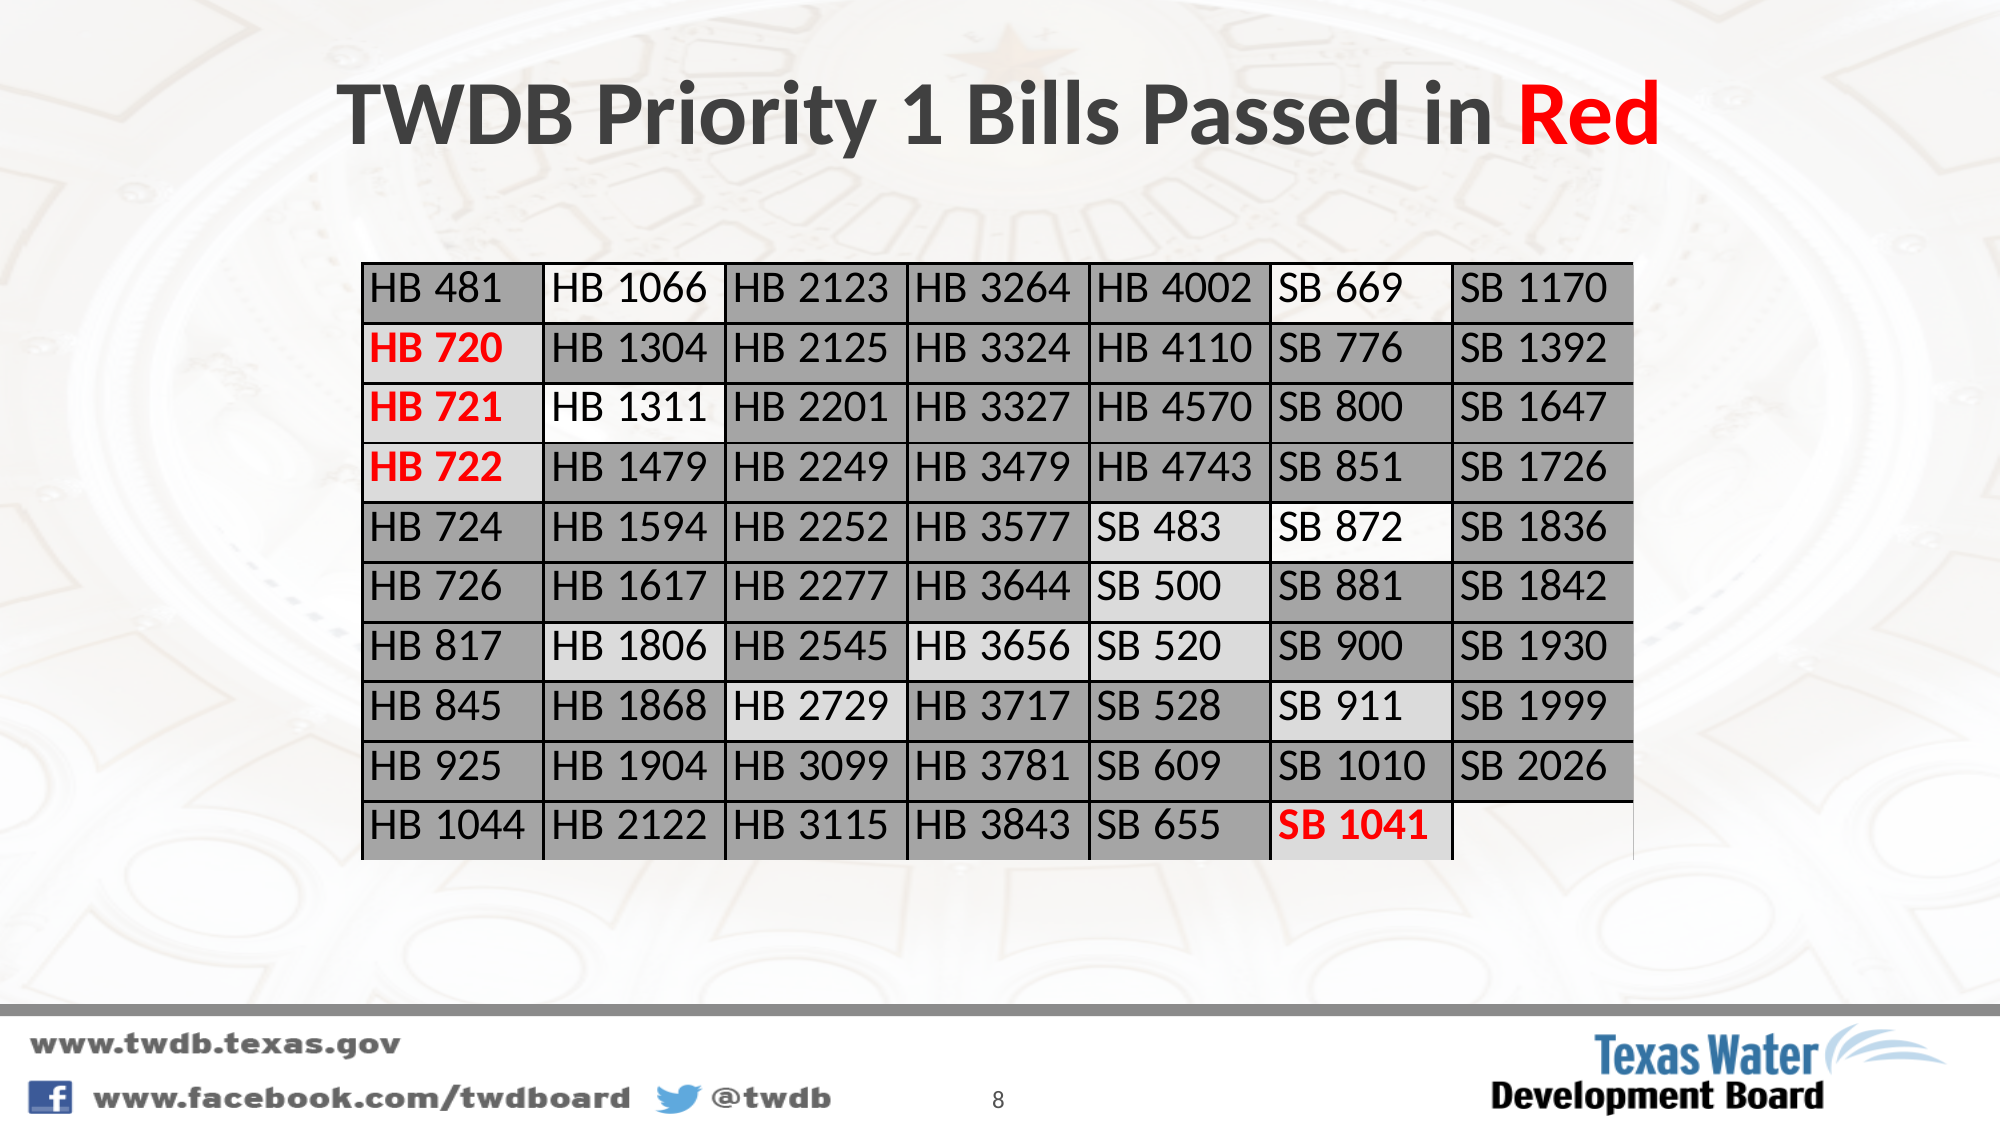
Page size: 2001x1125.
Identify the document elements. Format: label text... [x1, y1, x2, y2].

title TWDB Priority 1 Bills Passed in Red [99, 33, 1900, 183]
slide_number 8 [794, 1072, 1203, 1125]
picture [0, 1004, 2000, 1125]
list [360, 262, 1637, 863]
